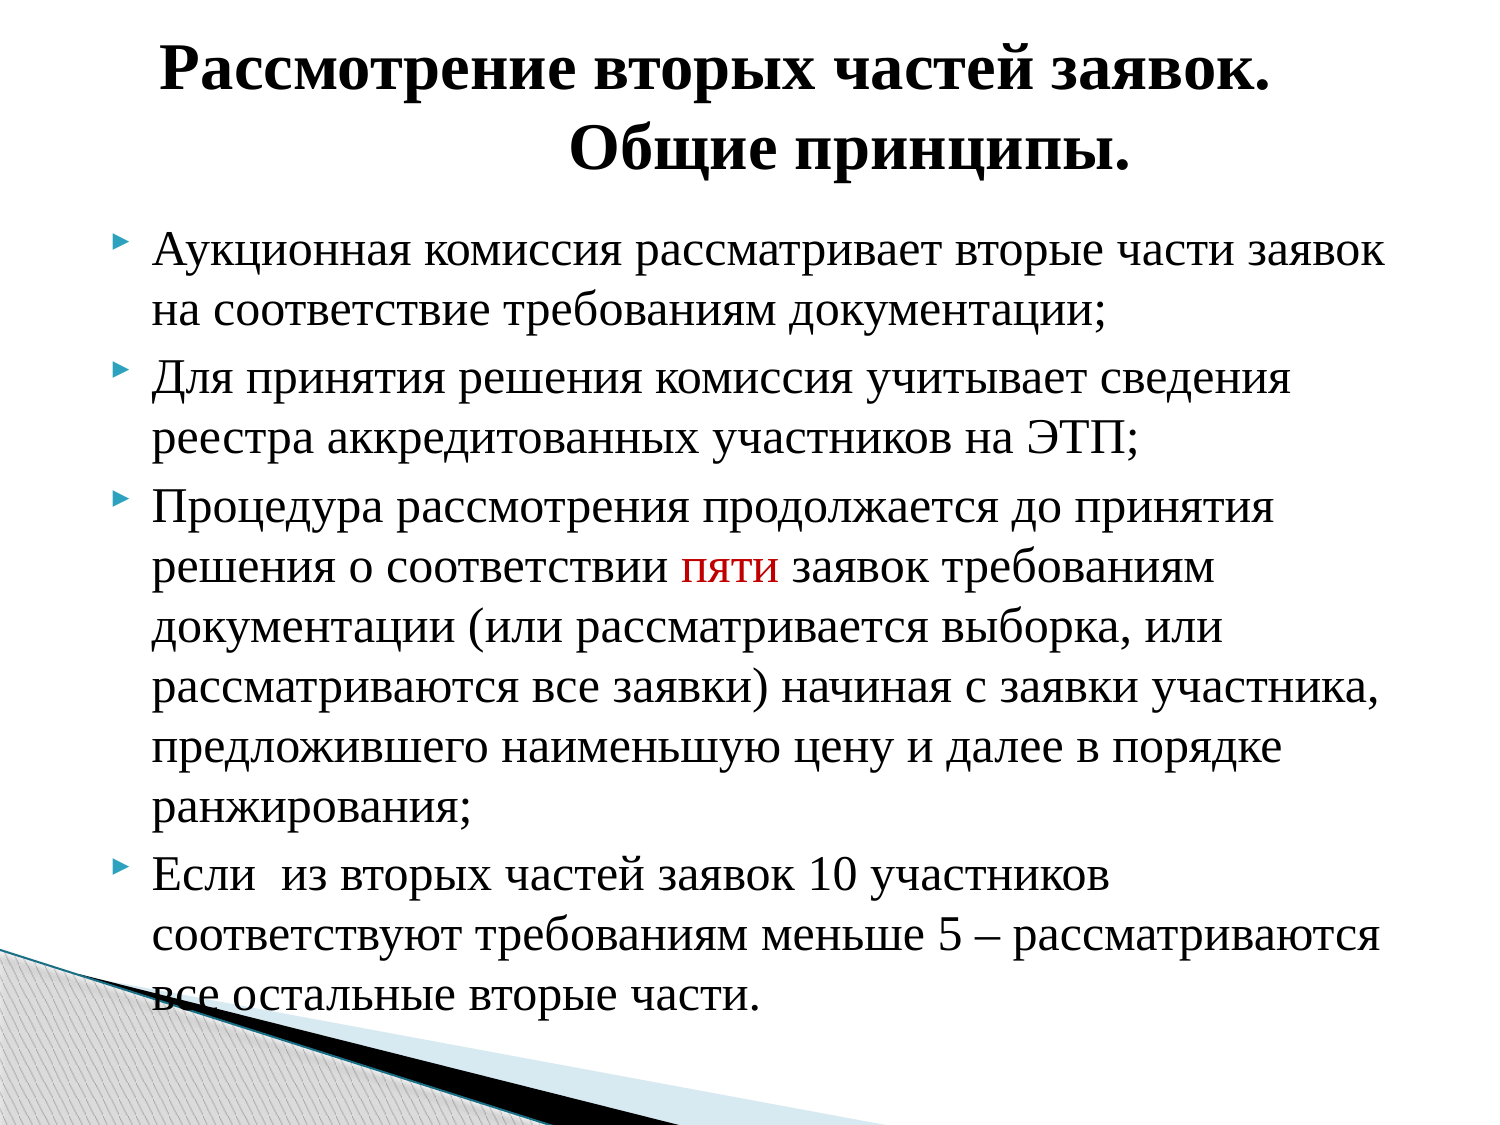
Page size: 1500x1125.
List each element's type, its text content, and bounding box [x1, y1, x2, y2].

title Рассмотрение вторых частей заявок. Общие принципы. [75, 45, 1425, 161]
list Аукционная комиссия рассматривает вторые части заявок на соответствие требованиям документации; Для принятия решения комиссия учитывает сведения реестра аккредитованных участников на ЭТП; Процедура рассмотрения продолжается до принятия решения о соответствии пяти заявок требованиям документации (или рассматривается выборка, или рассматриваются все заявки) начиная с заявки участника, предложившего наименьшую цену и далее в порядке ранжирования; Если из вторых частей заявок 10 участников соответствуют требованиям меньше 5 – рассматриваются все остальные вторые части. [76, 208, 1427, 1029]
